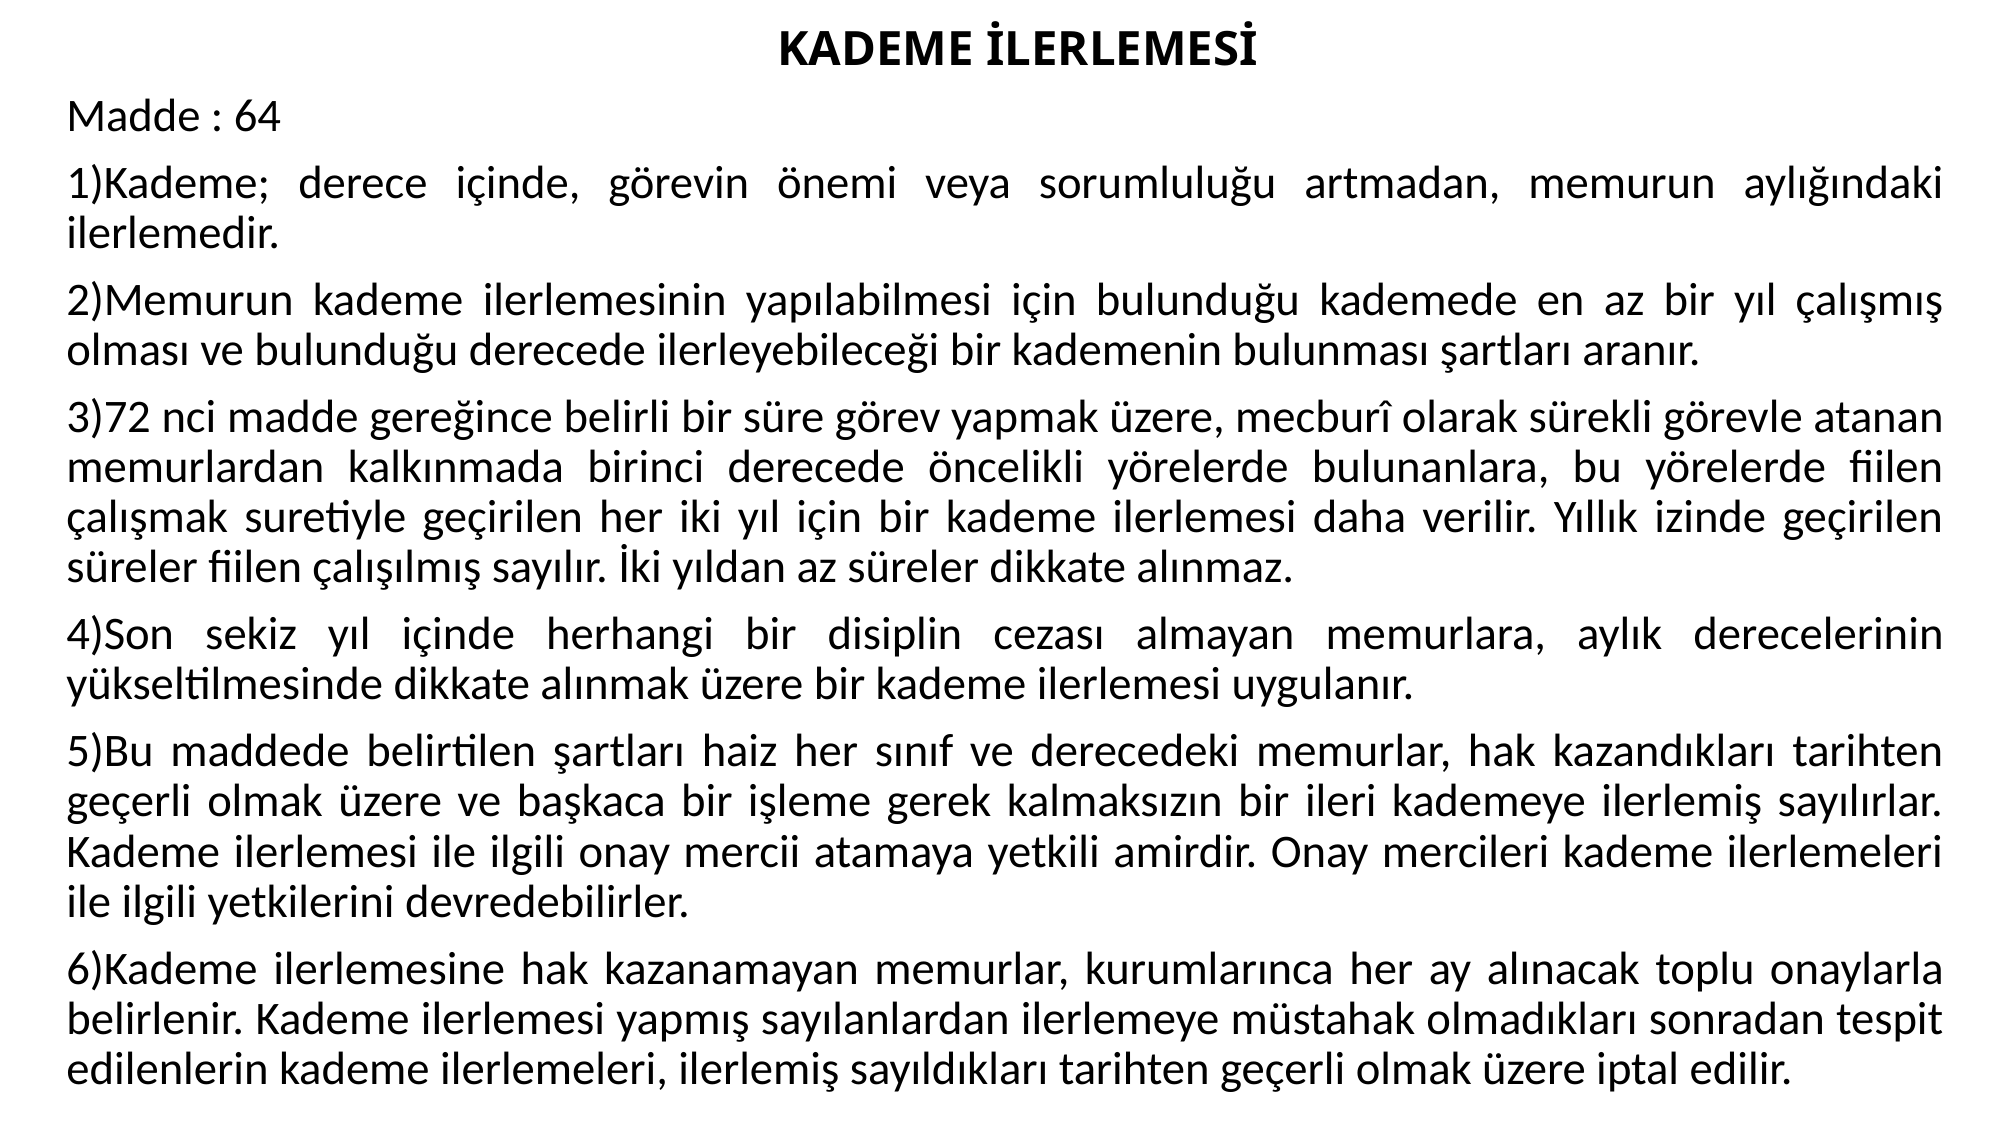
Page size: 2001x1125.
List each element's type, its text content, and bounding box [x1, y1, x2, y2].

title KADEME İLERLEMESİ [96, 17, 1940, 83]
list Madde : 64 1)Kademe; derece içinde, görevin önemi veya sorumluluğu artmadan, memurun aylığındaki ilerlemedir. 2)Memurun kademe ilerlemesinin yapılabilmesi için bulunduğu kademede en az bir yıl çalışmış olması ve bulunduğu derecede ilerleyebileceği bir kademenin bulunması şartları aranır. 3)72 nci madde gereğince belirli bir süre görev yapmak üzere, mecburî olarak sürekli görevle atanan memurlardan kalkınmada birinci derecede öncelikli yörelerde bulunanlara, bu yörelerde fiilen çalışmak suretiyle geçirilen her iki yıl için bir kademe ilerlemesi daha verilir. Yıllık izinde geçirilen süreler fiilen çalışılmış sayılır. İki yıldan az süreler dikkate alınmaz. 4)Son sekiz yıl içinde herhangi bir disiplin cezası almayan memurlara, aylık derecelerinin yükseltilmesinde dikkate alınmak üzere bir kademe ilerlemesi uygulanır. 5)Bu maddede belirtilen şartları haiz her sınıf ve derecedeki memurlar, hak kazandıkları tarihten geçerli olmak üzere ve başkaca bir işleme gerek kalmaksızın bir ileri kademeye ilerlemiş sayılırlar. Kademe ilerlemesi ile ilgili onay mercii atamaya yetkili amirdir. Onay mercileri kademe ilerlemeleri ile ilgili yetkilerini devredebilirler. 6)Kademe ilerlemesine hak kazanamayan memurlar, kurumlarınca her ay alınacak toplu onaylarla belirlenir. Kademe ilerlemesi yapmış sayılanlardan ilerlemeye müstahak olmadıkları sonradan tespit edilenlerin kademe ilerlemeleri, ilerlemiş sayıldıkları tarihten geçerli olmak üzere iptal edilir. [51, 83, 1961, 1106]
